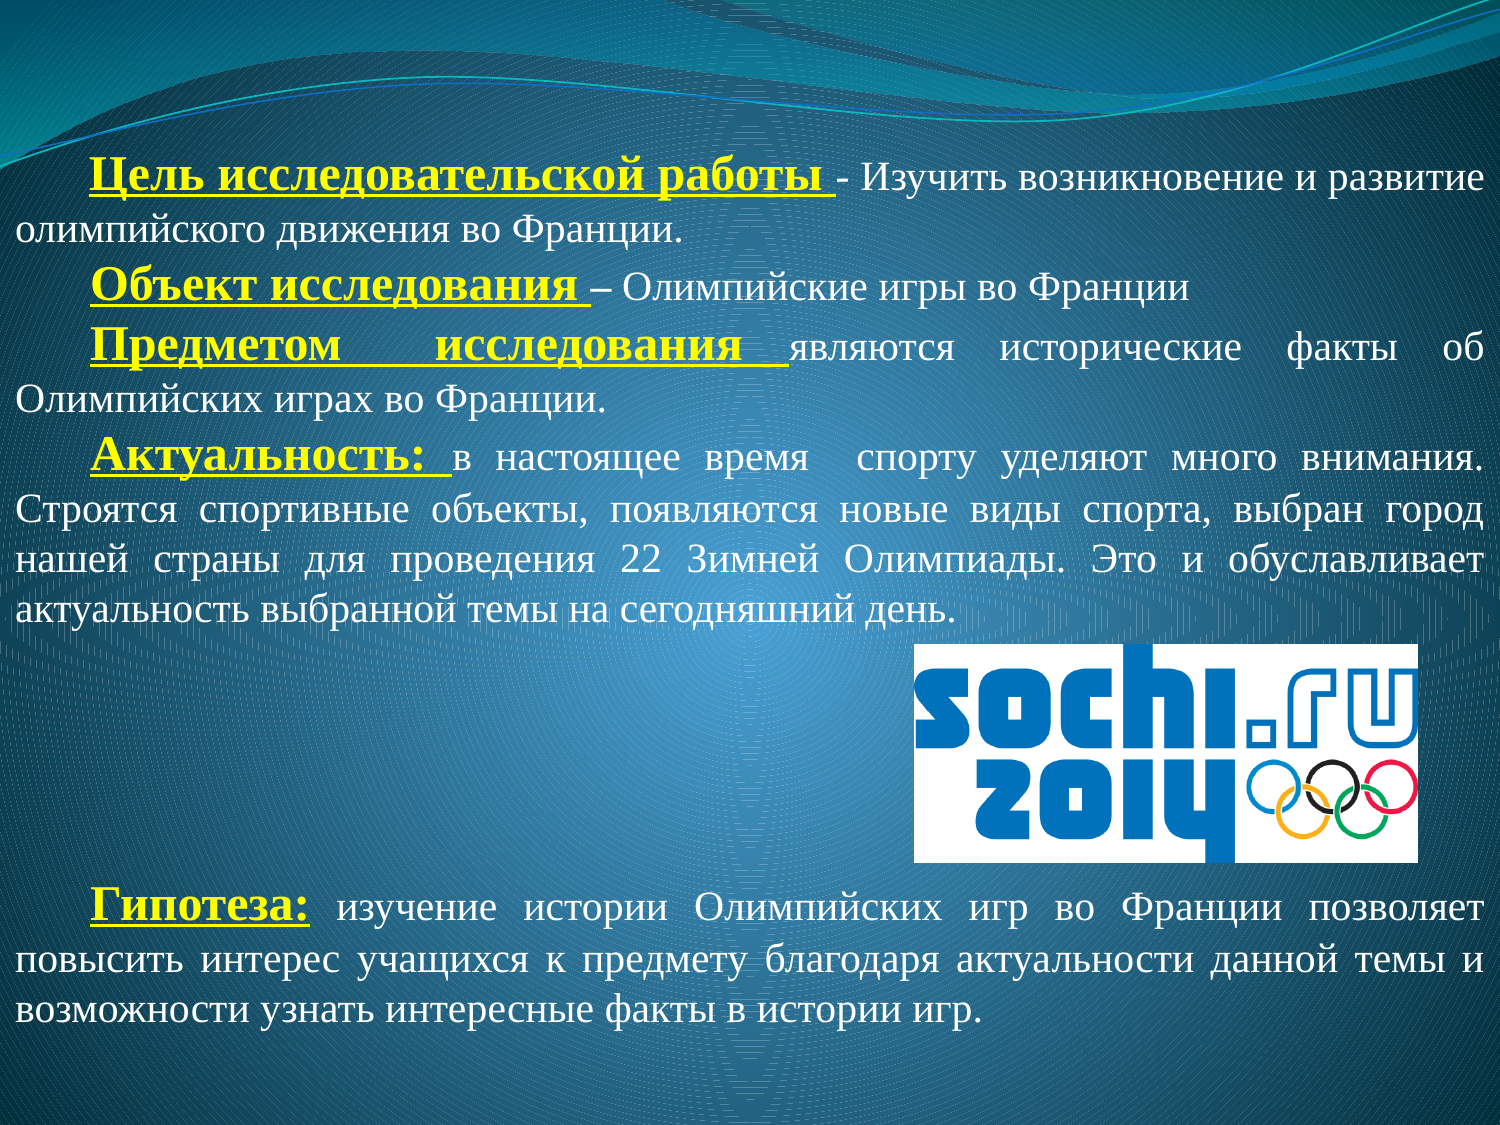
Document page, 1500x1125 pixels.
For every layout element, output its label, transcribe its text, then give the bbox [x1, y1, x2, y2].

picture [913, 644, 1419, 864]
table_cell Страны-участницы [906, 645, 1424, 875]
text_box Цель исследовательской работы - Изучить возникновение и развитие олимпийского движения во Франции. Объект исследования – Олимпийские игры во Франции Предметом исследования являются исторические факты об Олимпийских играх во Франции. Актуальность: в настоящее время спорту уделяют много внимания. Строятся спортивные объекты, появляются новые виды спорта, выбран город нашей страны для проведения 22 Зимней Олимпиады. Это и обуславливает актуальность выбранной темы на сегодняшний день. Гипотеза: изучение истории Олимпийских игр во Франции позволяет повысить интерес учащихся к предмету благодаря актуальности данной темы и возможности узнать интересные факты в истории игр. [0, 133, 1500, 1039]
